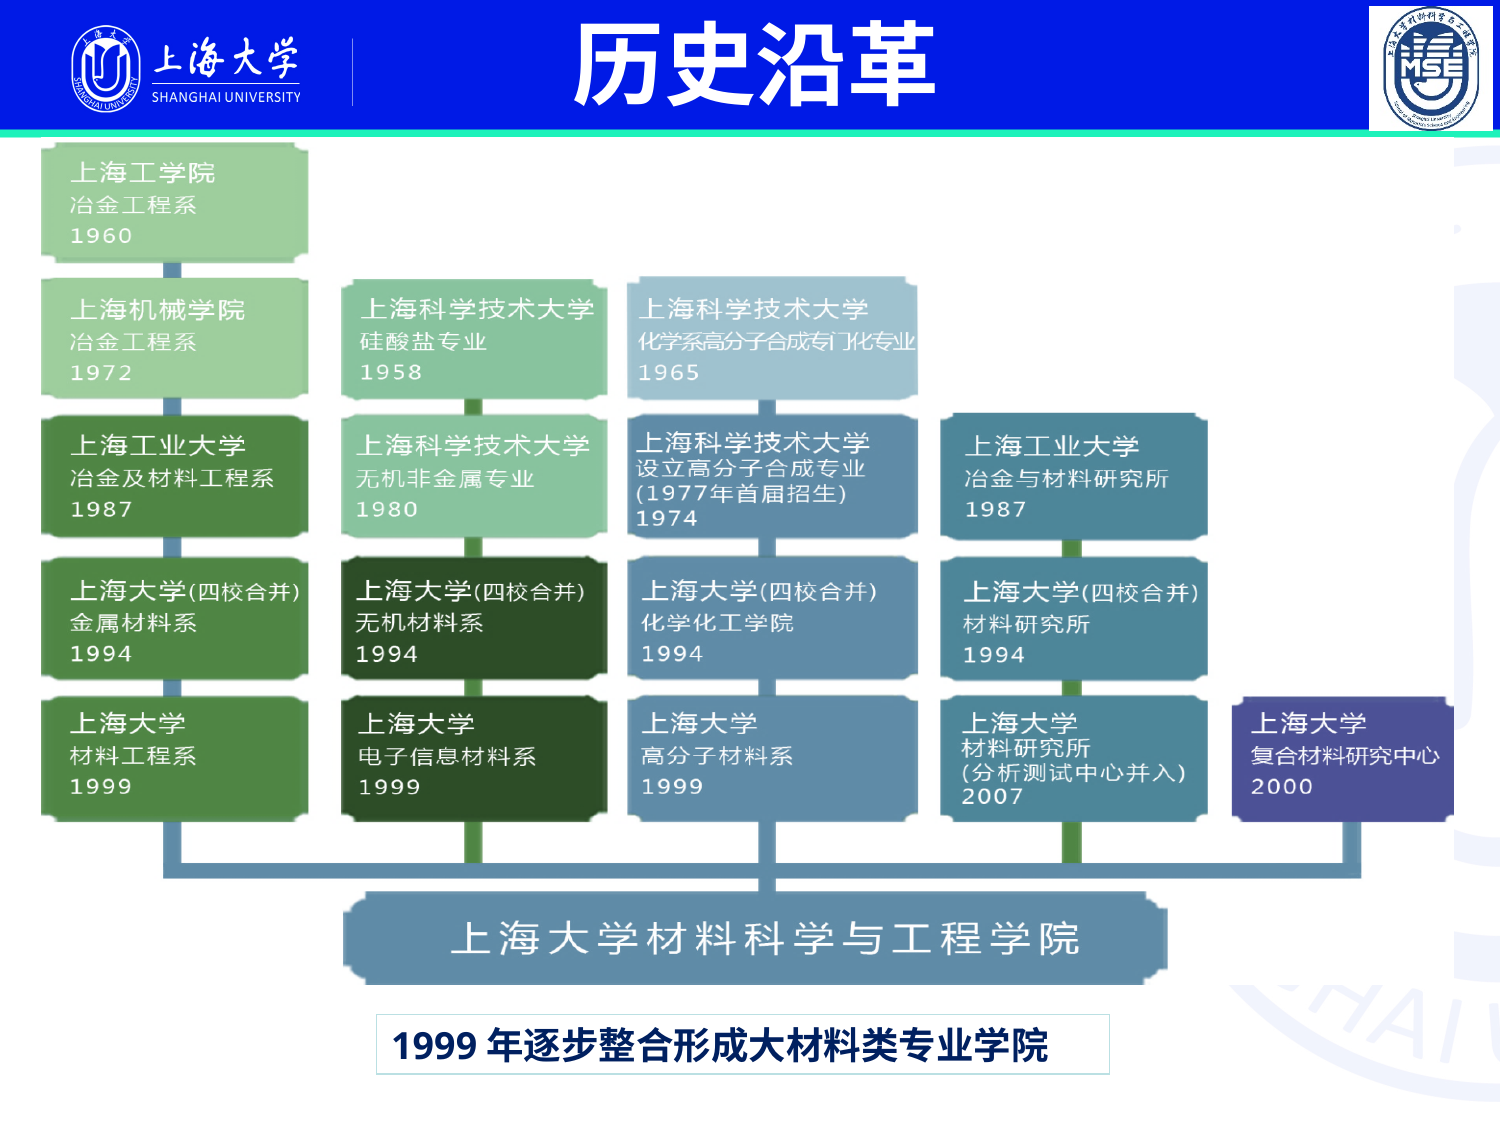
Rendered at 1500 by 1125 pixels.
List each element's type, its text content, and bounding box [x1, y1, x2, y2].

text_box 历史沿革 [159, 0, 1353, 125]
picture [0, 0, 1500, 1125]
text_box 1999年逐步整合形成大材料类专业学院 [376, 1014, 1110, 1075]
